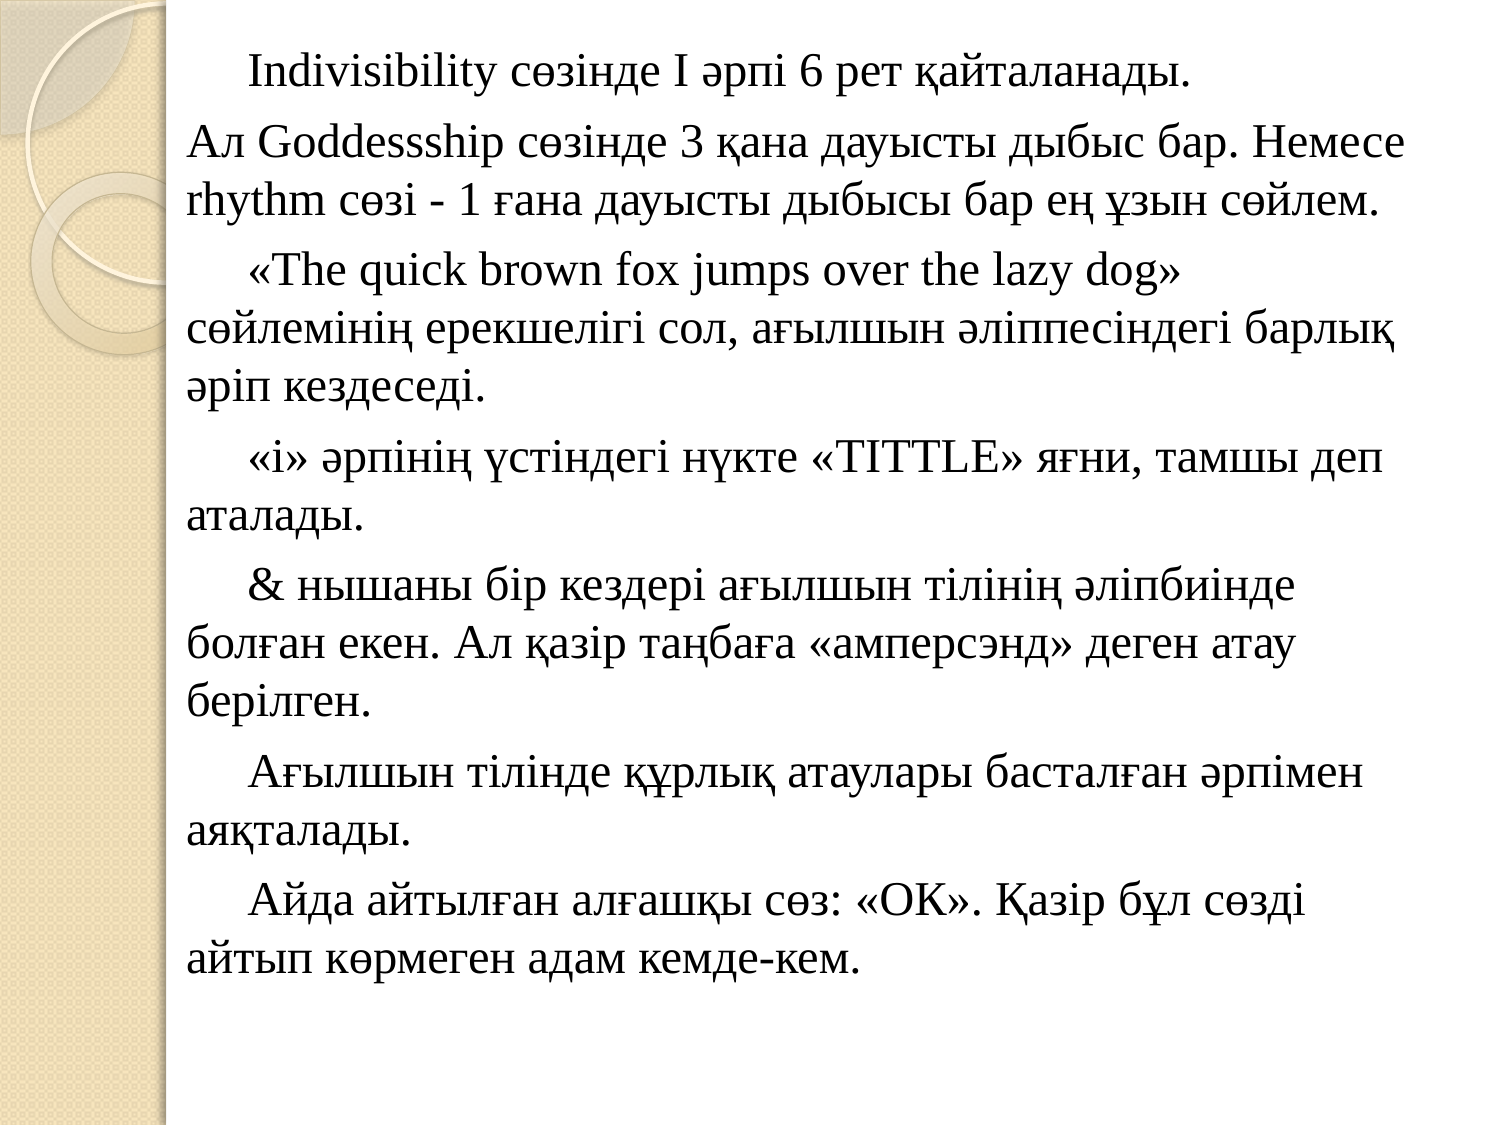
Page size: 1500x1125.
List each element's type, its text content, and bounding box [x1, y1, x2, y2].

list Indivisibility сөзінде I әрпі 6 рет қайталанады. Ал Goddessship сөзінде 3 қана дауысты дыбыс бар. Немесе rhythm сөзі - 1 ғана дауысты дыбысы бар ең ұзын сөйлем. «The quick brown fox jumps over the lazy dog» сөйлемінің ерекшелігі сол, ағылшын әліппесіндегі барлық әріп кездеседі. «і» әрпінің үстіндегі нүкте «TITTLE» яғни, тамшы деп аталады. & нышаны бір кездері ағылшын тілінің әліпбиінде болған екен. Ал қазір таңбаға «амперсэнд» деген атау берілген. Ағылшын тілінде құрлық атаулары басталған әрпімен аяқталады. Айда айтылған алғашқы сөз: «ОК». Қазір бұл сөзді айтып көрмеген адам кемде-кем. [171, 30, 1425, 1005]
